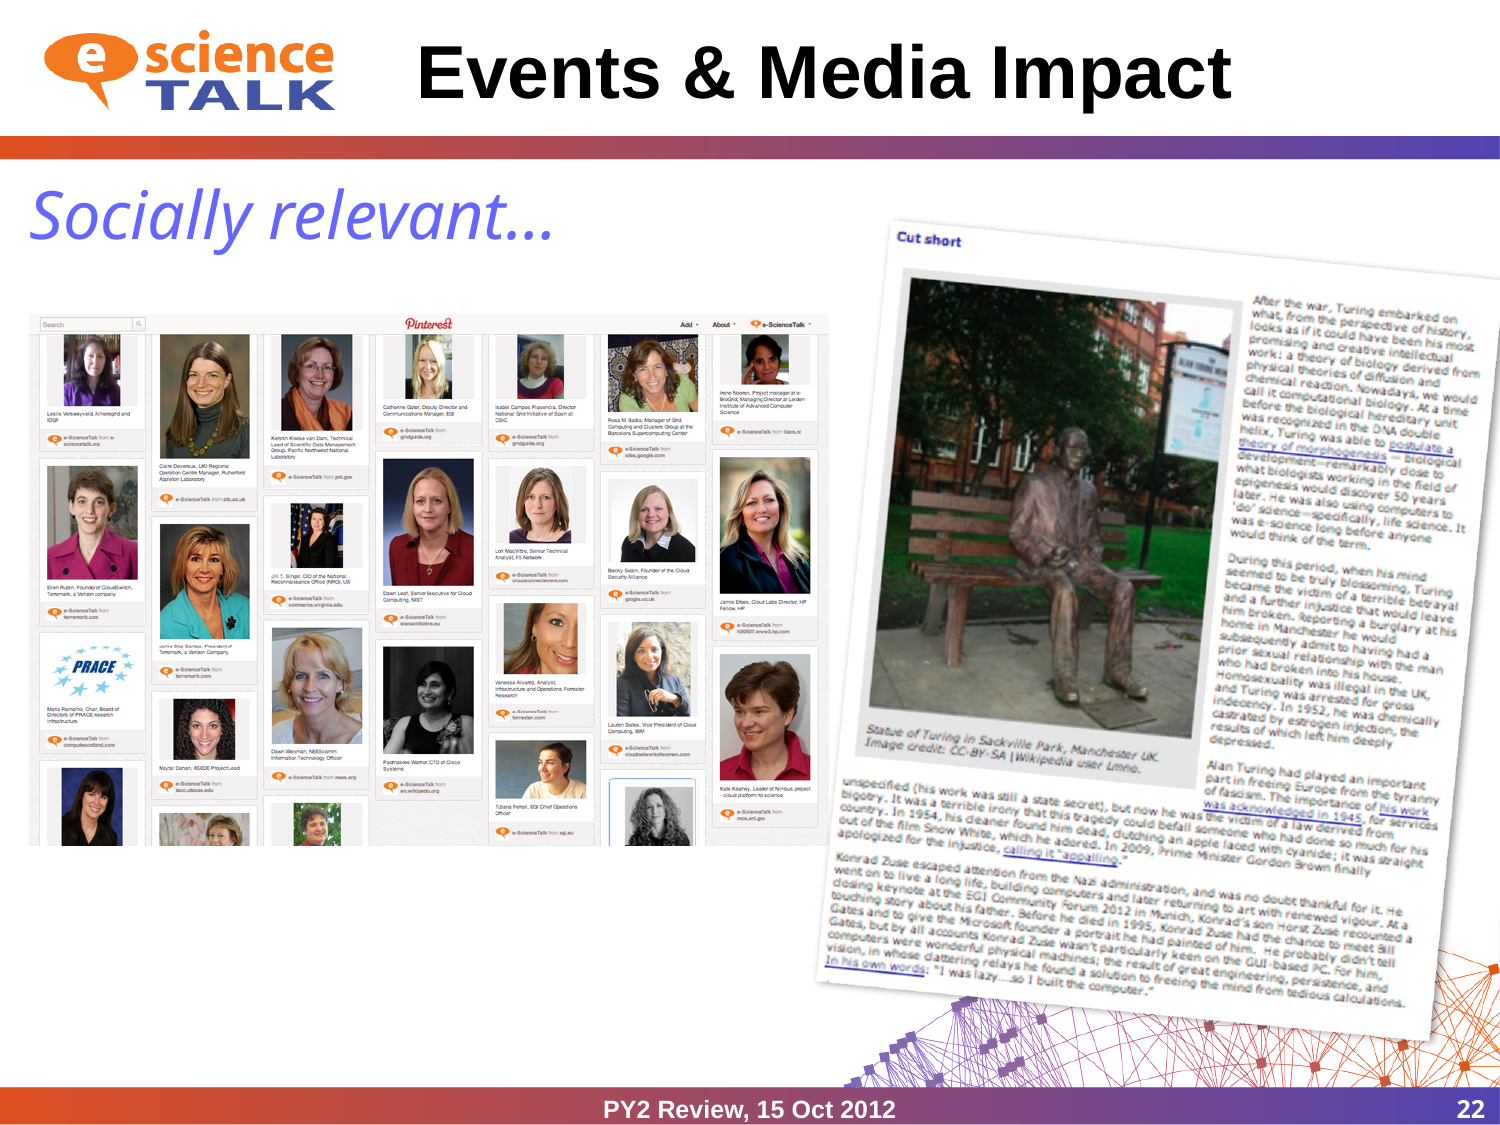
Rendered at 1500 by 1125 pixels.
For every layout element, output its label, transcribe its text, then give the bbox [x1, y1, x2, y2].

title Events & Media Impact [149, 0, 1500, 138]
text_box Socially relevant… [29, 172, 703, 253]
slide_number 22 [1149, 1085, 1500, 1125]
picture [0, 0, 1500, 1125]
footer PY2 Review, 15 Oct 2012 [512, 1085, 988, 1125]
